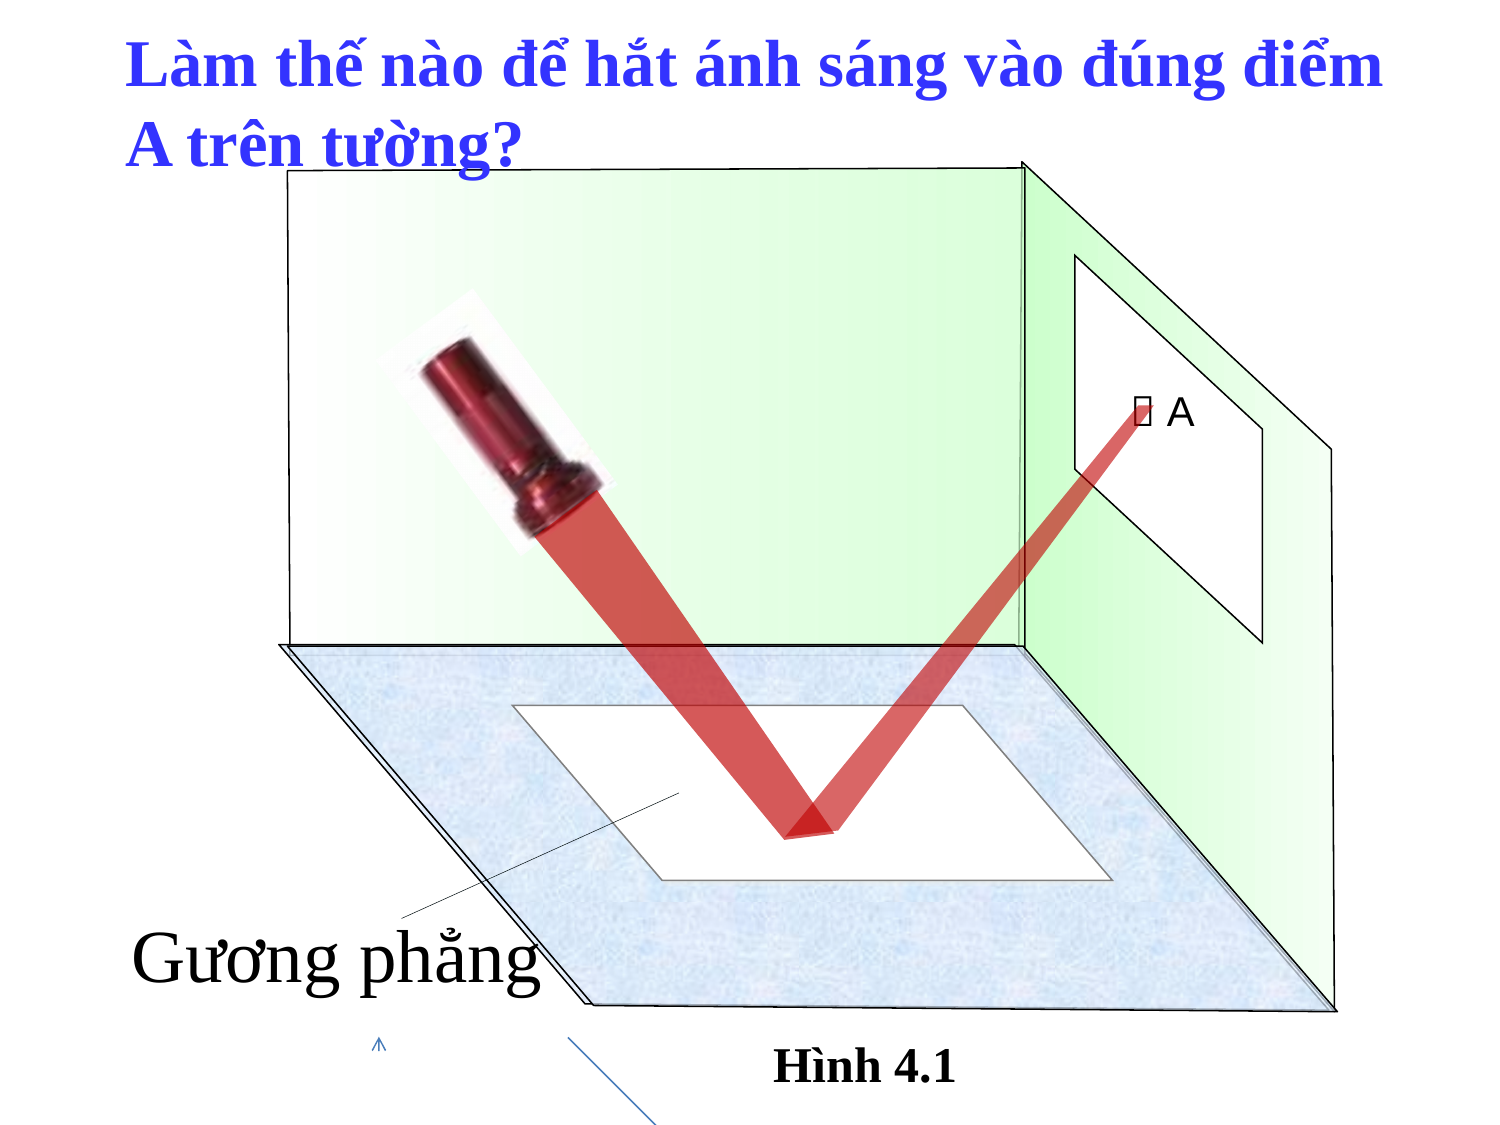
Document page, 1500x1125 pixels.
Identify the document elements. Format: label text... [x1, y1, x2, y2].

text_box Làm thế nào để hắt ánh sáng vào đúng điểm A trên tường? [110, 12, 1400, 188]
text_box [1074, 443, 1106, 475]
text_box  A [1062, 377, 1263, 443]
text_box [512, 705, 1113, 881]
text_box [1025, 385, 1335, 1007]
text_box [278, 644, 623, 791]
text_box [1074, 255, 1207, 377]
text_box [287, 646, 672, 791]
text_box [401, 792, 680, 919]
text_box [978, 581, 1025, 647]
text_box [568, 977, 591, 1004]
text_box Hình 4.1 [656, 1024, 1075, 1100]
text_box [568, 646, 1338, 1012]
text_box [1025, 188, 1254, 542]
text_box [567, 1037, 719, 1125]
text_box [785, 405, 1154, 837]
text_box [534, 491, 835, 840]
text_box Gương phẳng [116, 899, 568, 1005]
picture [373, 289, 620, 557]
text_box [287, 188, 1025, 644]
text_box [1094, 443, 1263, 643]
